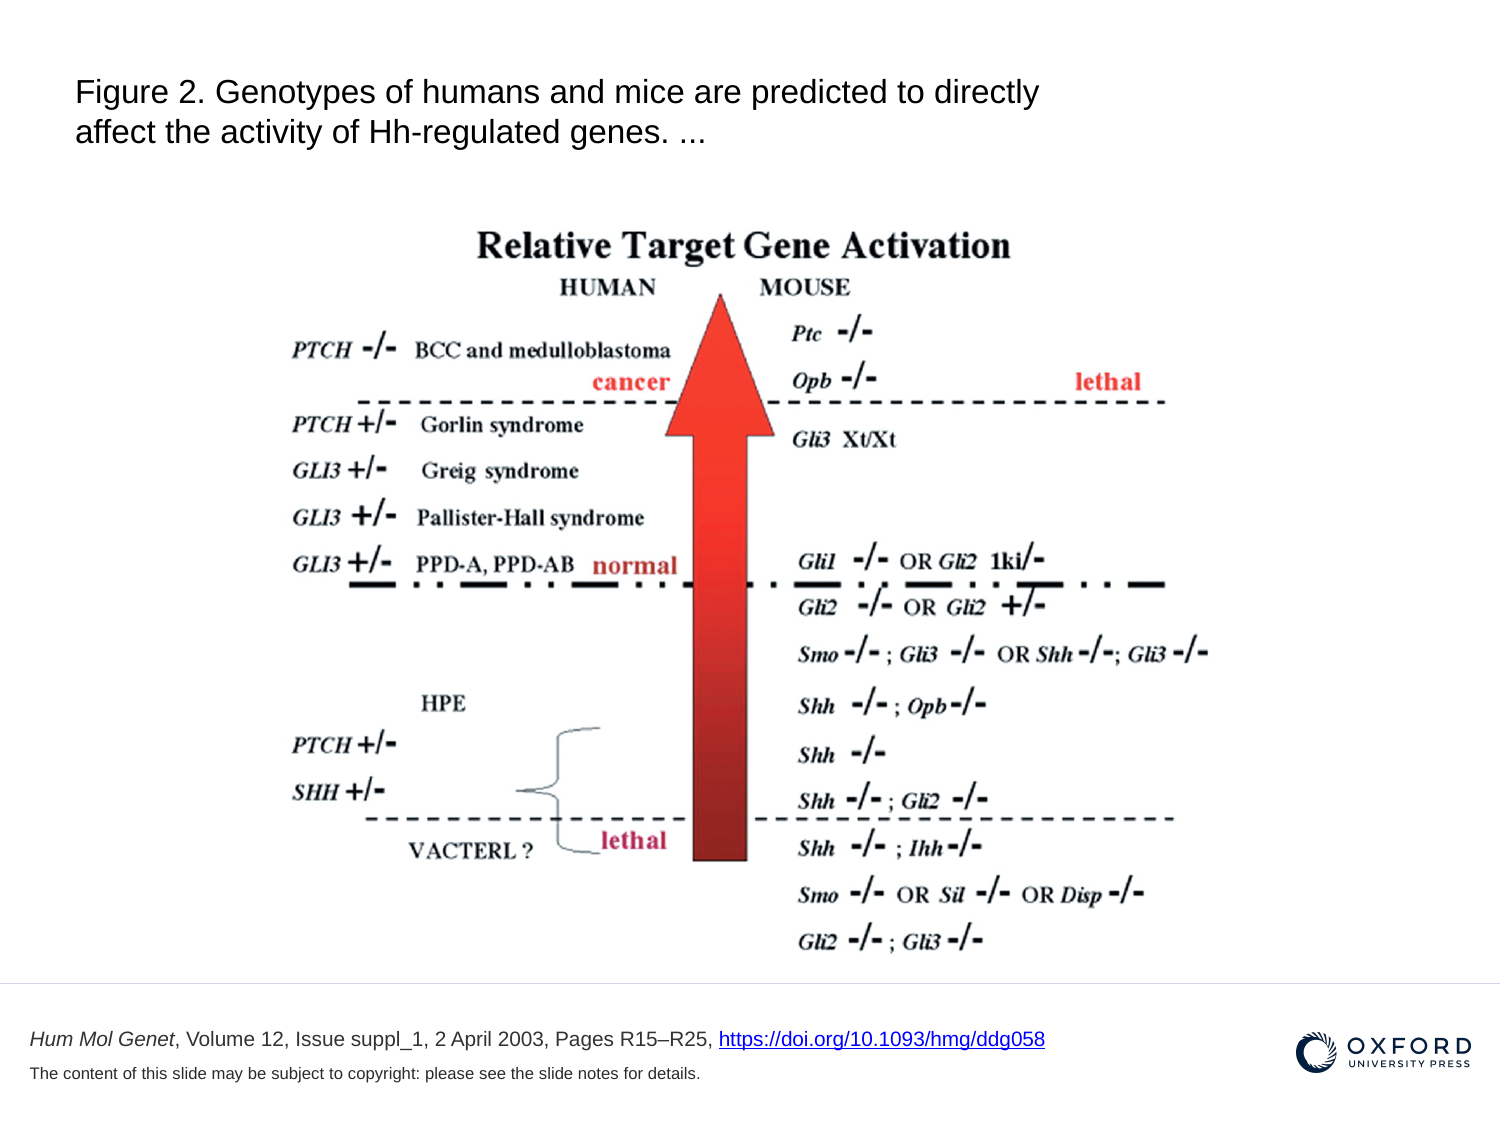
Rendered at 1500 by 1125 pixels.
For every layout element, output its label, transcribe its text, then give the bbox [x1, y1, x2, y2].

footer Hum Mol Genet, Volume 12, Issue suppl_1, 2 April 2003, Pages R15–R25, https://doi.org/10.1093/hmg/ddg058 The content of this slide may be subject to copyright: please see the slide notes for details. [0, 983, 1260, 1125]
picture [1296, 1032, 1471, 1073]
title Figure 2. Genotypes of humans and mice are predicted to directly affect the activity of Hh-regulated genes. ... [75, 69, 1078, 171]
picture [285, 224, 1213, 957]
